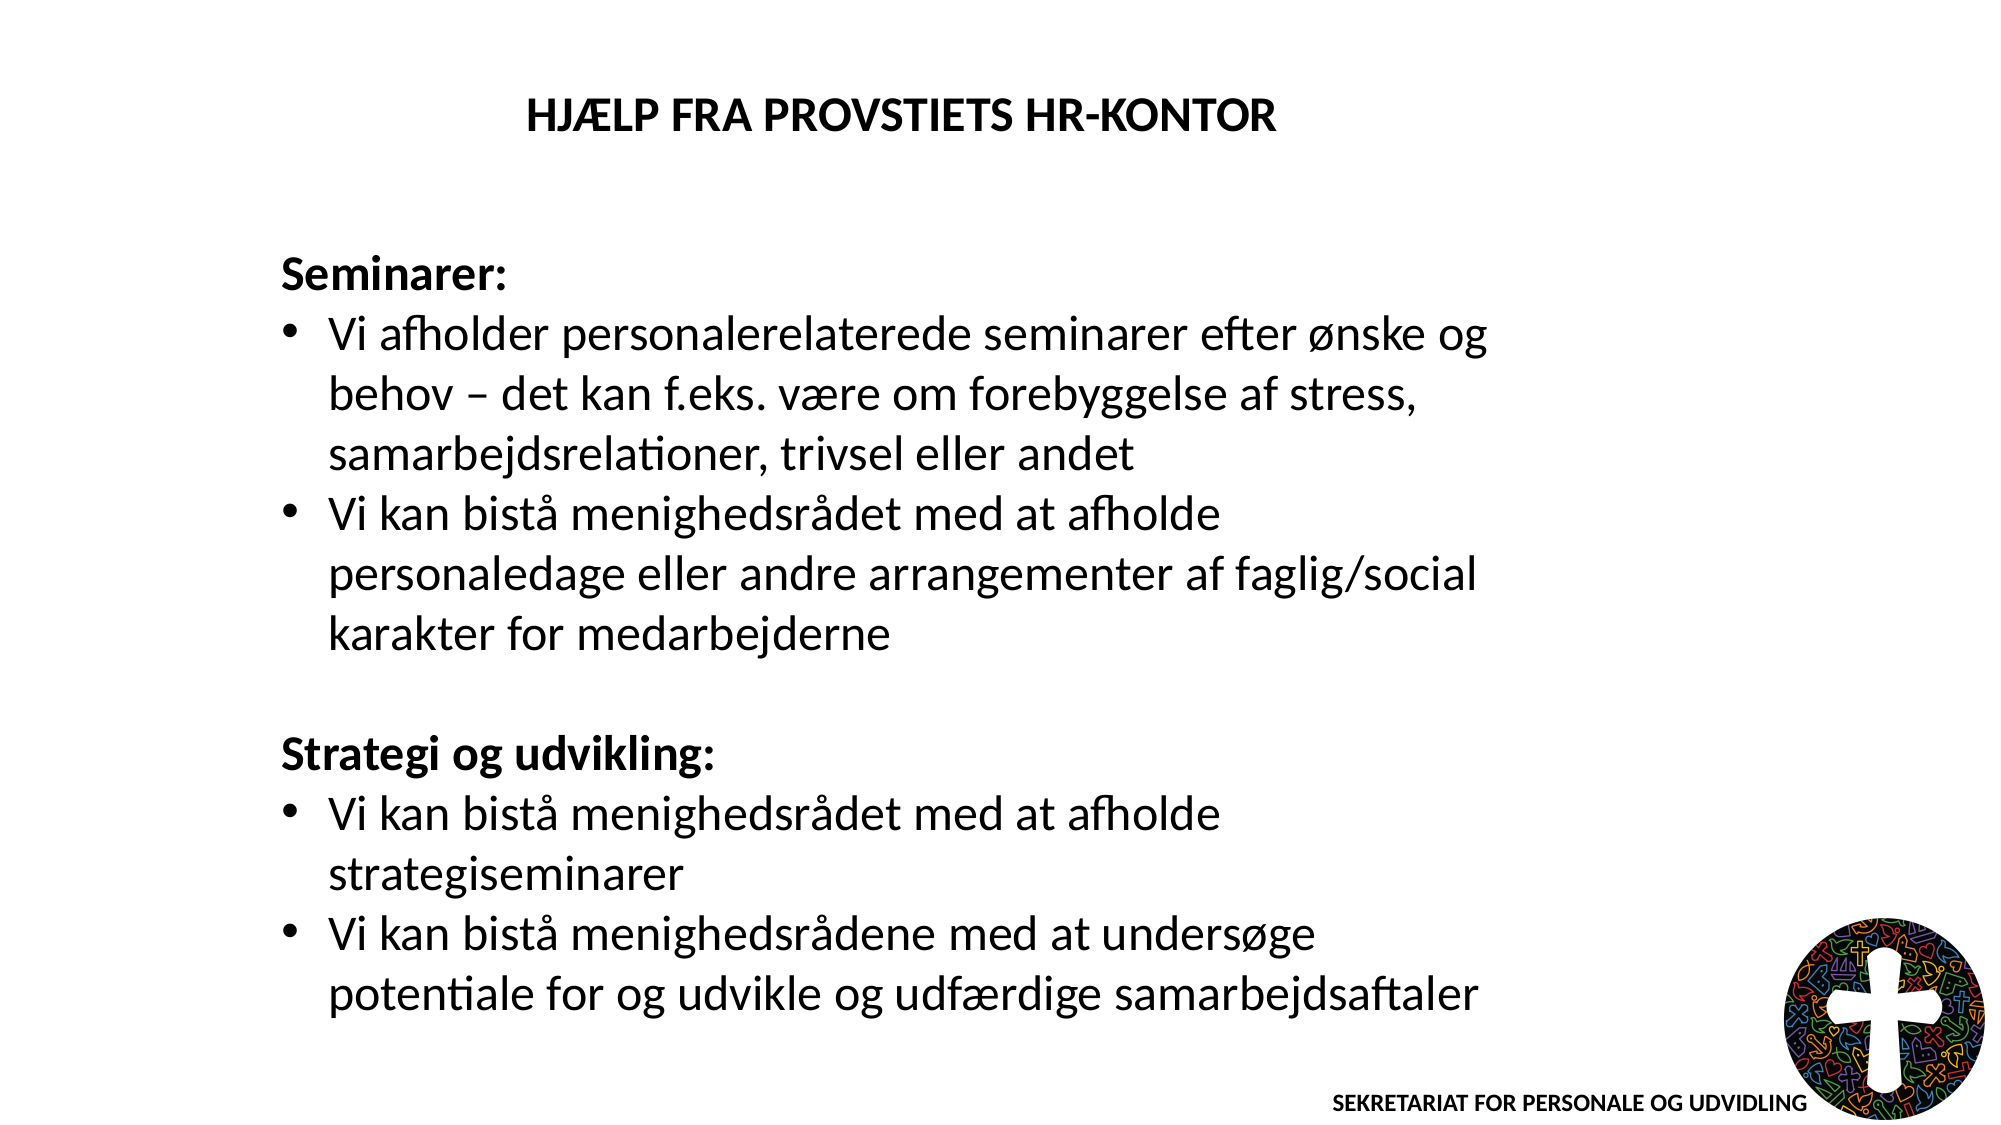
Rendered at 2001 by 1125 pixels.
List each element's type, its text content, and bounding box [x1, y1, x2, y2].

text_box SEKRETARIAT FOR PERSONALE OG UDVIDLING [1317, 1079, 1776, 1125]
text_box Seminarer: Vi afholder personalerelaterede seminarer efter ønske og behov – det kan f.eks. være om forebyggelse af stress, samarbejdsrelationer, trivsel eller andet Vi kan bistå menighedsrådet med at afholde personaledage eller andre arrangementer af faglig/social karakter for medarbejderne Strategi og udvikling: Vi kan bistå menighedsrådet med at afholde strategiseminarer Vi kan bistå menighedsrådene med at undersøge potentiale for og udvikle og udfærdige samarbejdsaftaler [266, 232, 1538, 1073]
picture [1776, 915, 1990, 1125]
text_box HJÆLP FRA PROVSTIETS HR-KONTOR [511, 74, 1397, 149]
